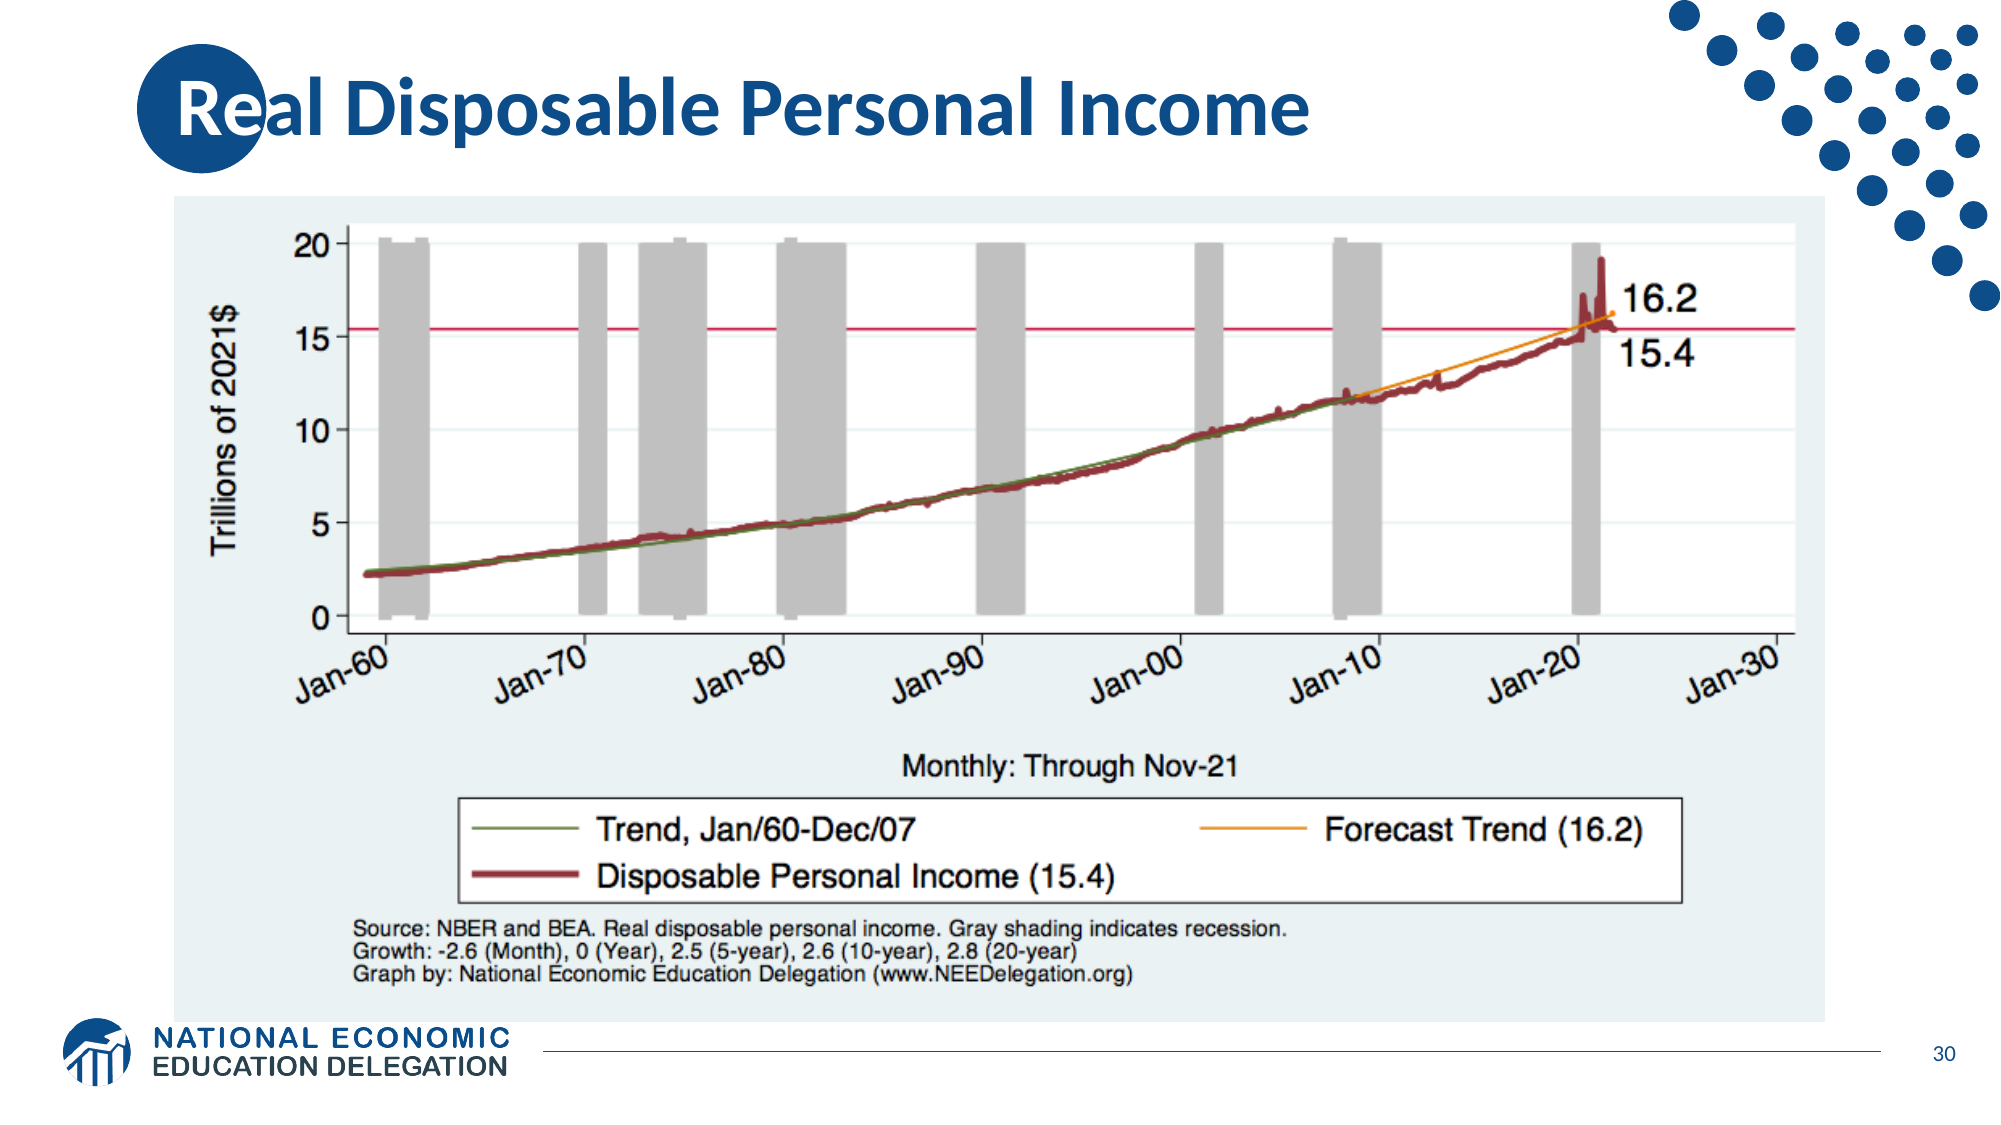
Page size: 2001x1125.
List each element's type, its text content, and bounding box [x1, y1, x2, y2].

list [174, 196, 1825, 1022]
slide_number 30 [1521, 1022, 1972, 1082]
title Real Disposable Personal Income [142, 0, 1868, 218]
picture [55, 1013, 520, 1091]
